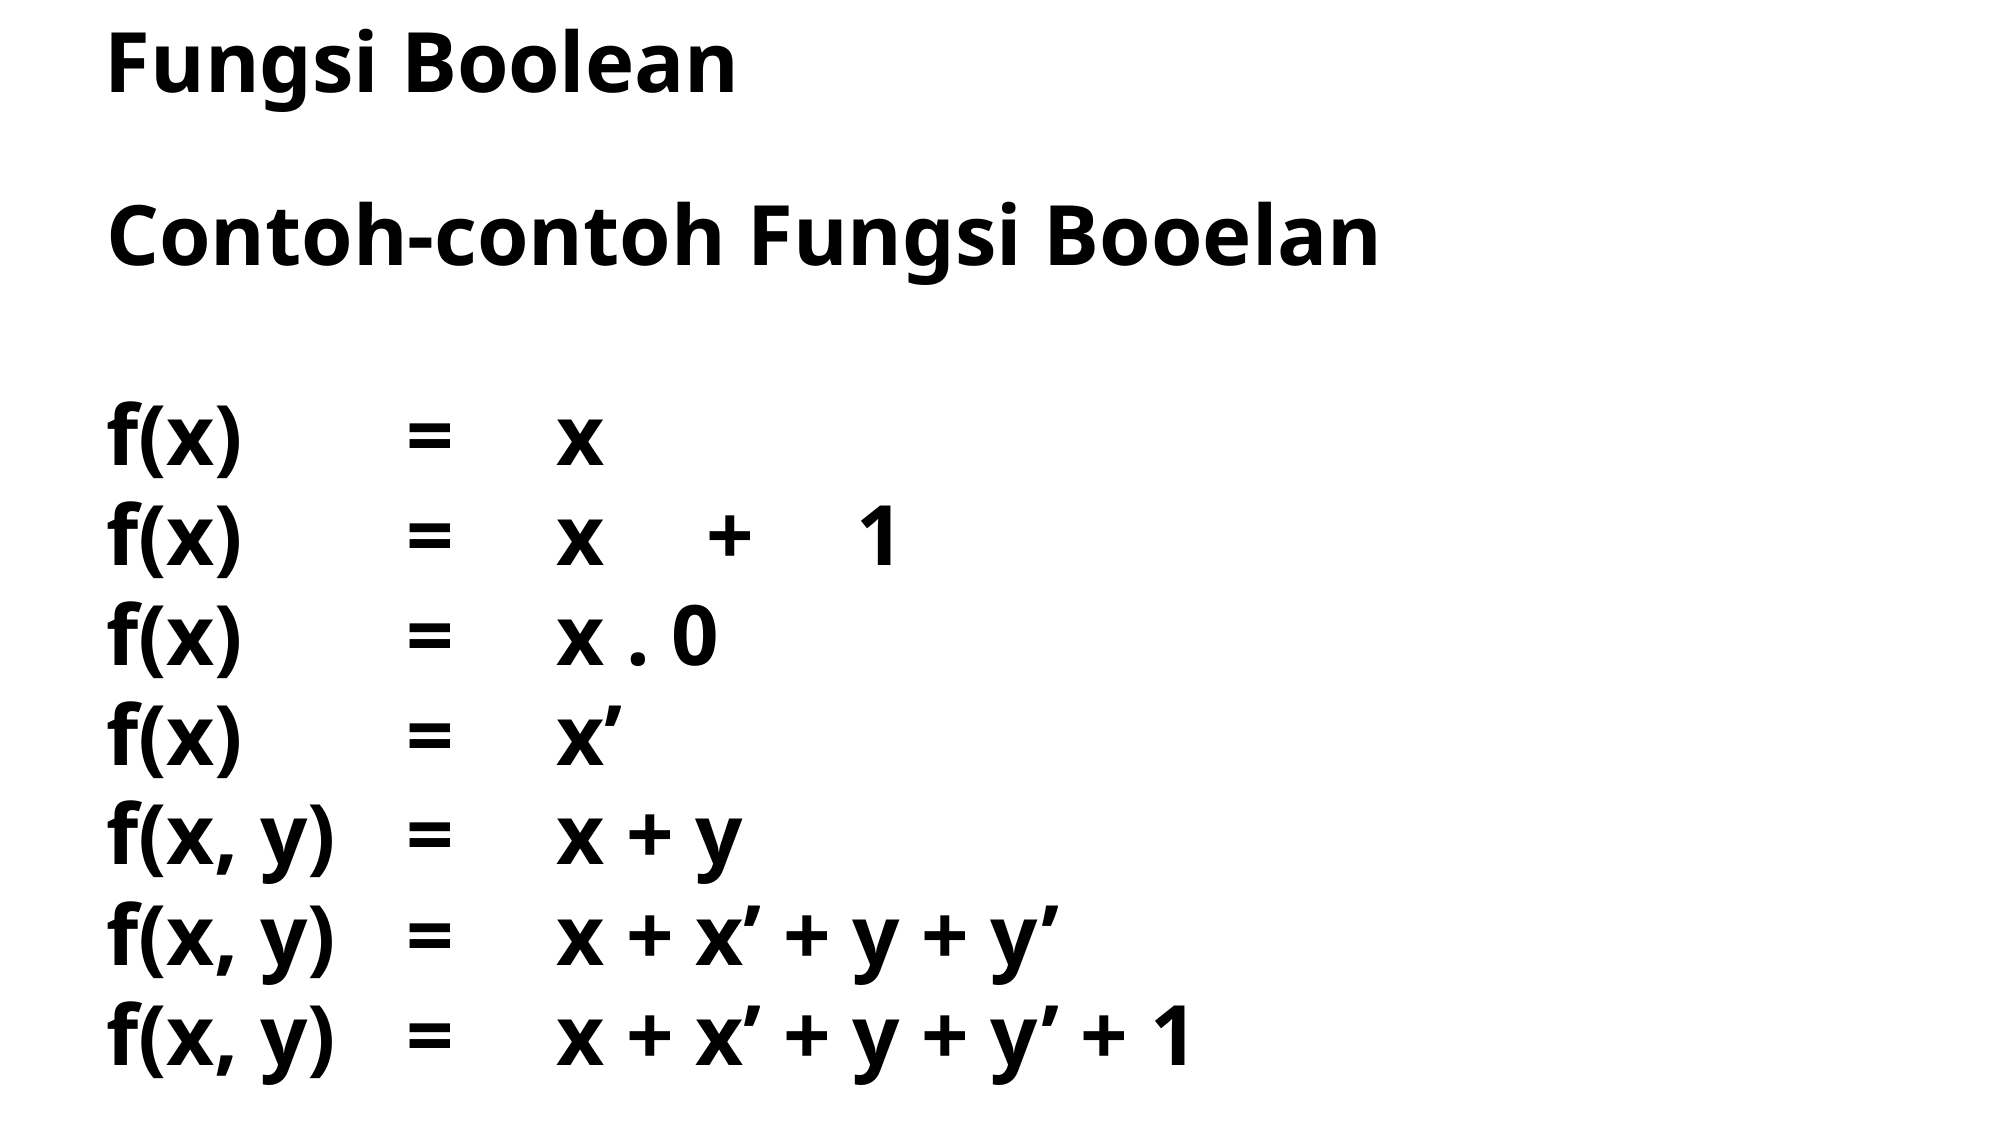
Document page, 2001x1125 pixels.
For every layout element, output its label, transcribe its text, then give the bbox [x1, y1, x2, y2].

text_box Contoh-contoh Fungsi Booelan f(x) = x f(x) = x + 1 f(x) = x . 0 f(x) = x’ f(x, y) = x + y f(x, y) = x + x’ + y + y’ f(x, y) = x + x’ + y + y’ + 1 [91, 174, 1866, 1090]
text_box Fungsi Boolean [89, 1, 1484, 117]
